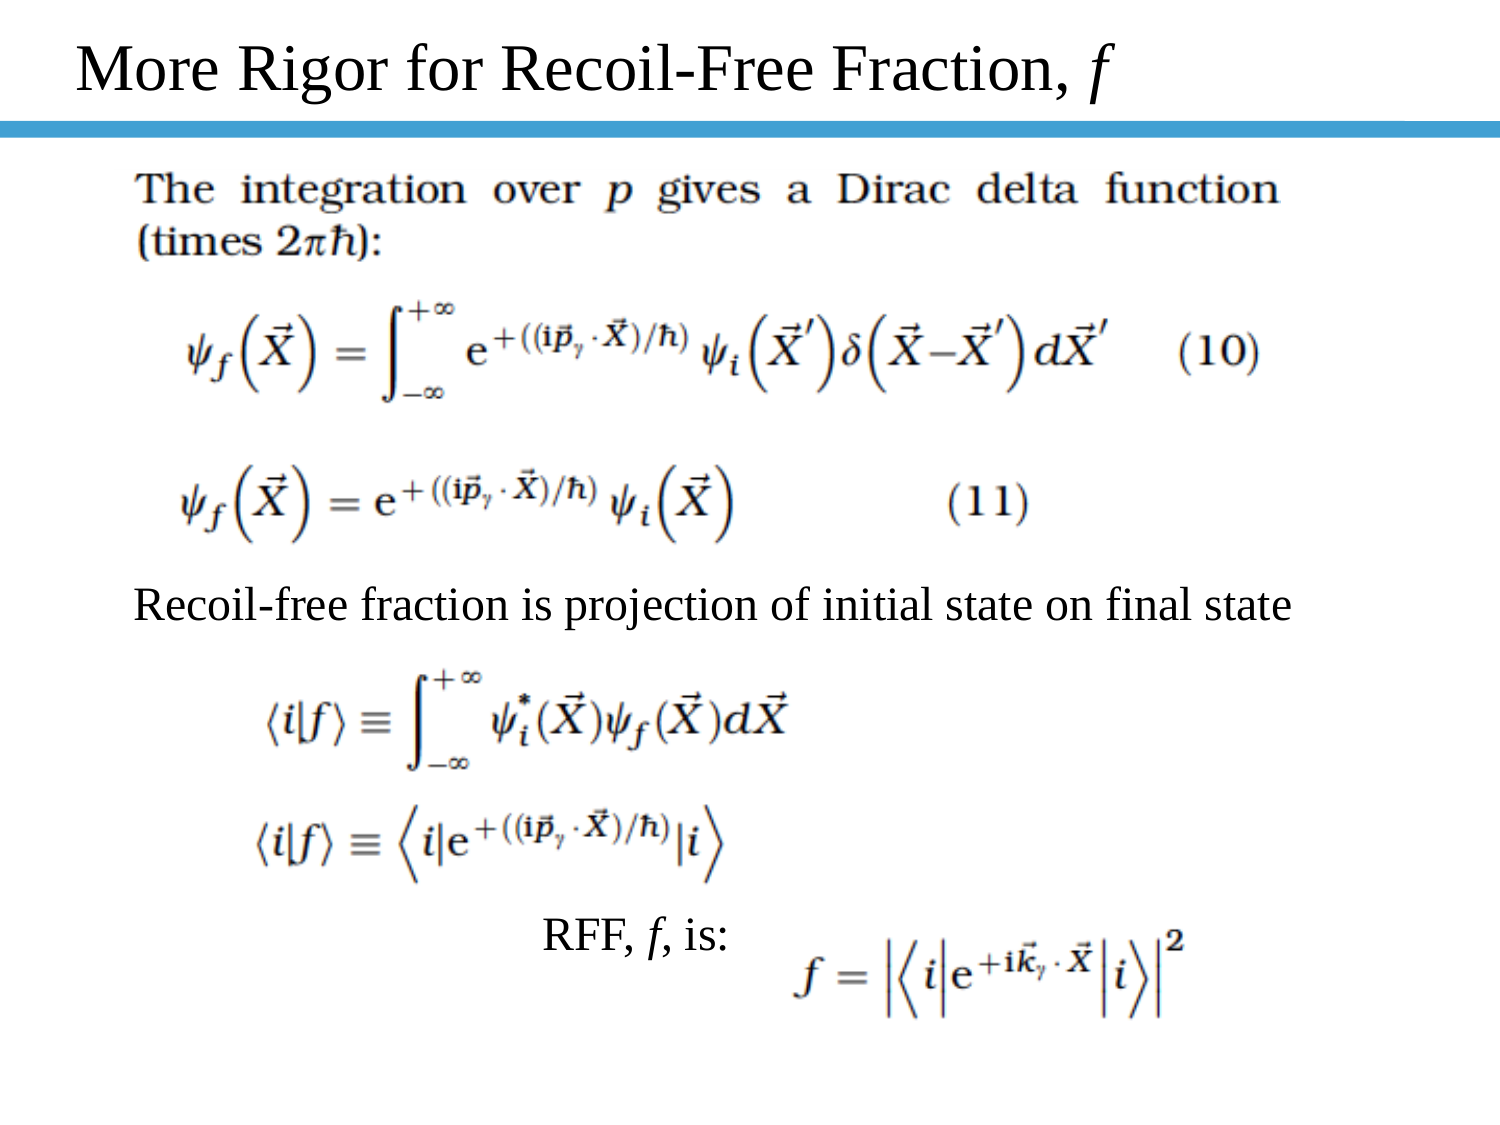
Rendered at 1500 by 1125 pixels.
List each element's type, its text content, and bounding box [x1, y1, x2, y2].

text_box More Rigor for Recoil-Free Fraction, f [61, 130, 1124, 191]
text_box RFF, f, is: [527, 905, 746, 968]
picture [167, 298, 1281, 418]
picture [240, 799, 763, 896]
picture [761, 911, 1254, 1027]
text_box More Rigor for Recoil-Free Fraction, f [61, 16, 1124, 129]
picture [240, 652, 838, 780]
picture [113, 167, 1281, 265]
text_box Recoil-free fraction is projection of initial state on final state [118, 565, 1310, 638]
picture [167, 434, 1046, 562]
